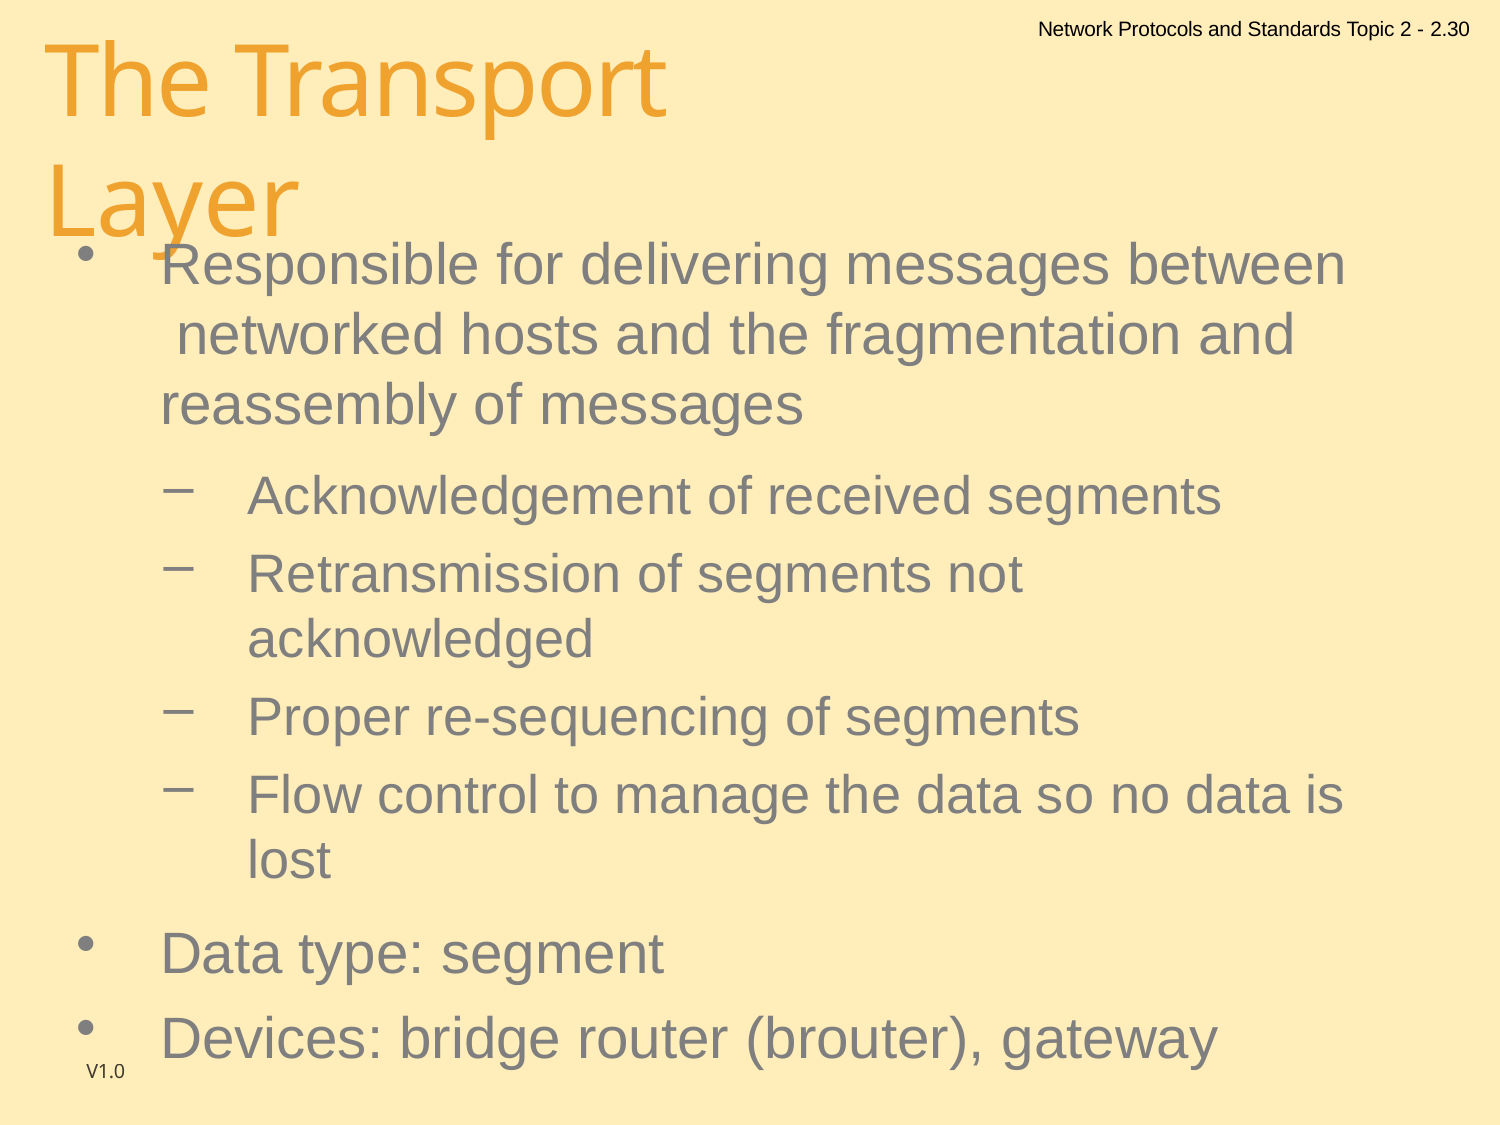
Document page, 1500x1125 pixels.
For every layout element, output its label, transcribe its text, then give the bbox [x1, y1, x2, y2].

text_box Responsible for delivering messages between networked hosts and the fragmentation and reassembly of messages Acknowledgement of received segments Retransmission of segments not acknowledged Proper re-sequencing of segments Flow control to manage the data so no data is lost Data type: segment Devices: bridge router (brouter), gateway [73, 223, 1448, 1070]
title The Transport Layer [42, 14, 879, 257]
slide_number V1.0 [84, 1070, 591, 1125]
text_box Network Protocols and Standards Topic 2 - 2.30 [1036, 13, 1488, 41]
